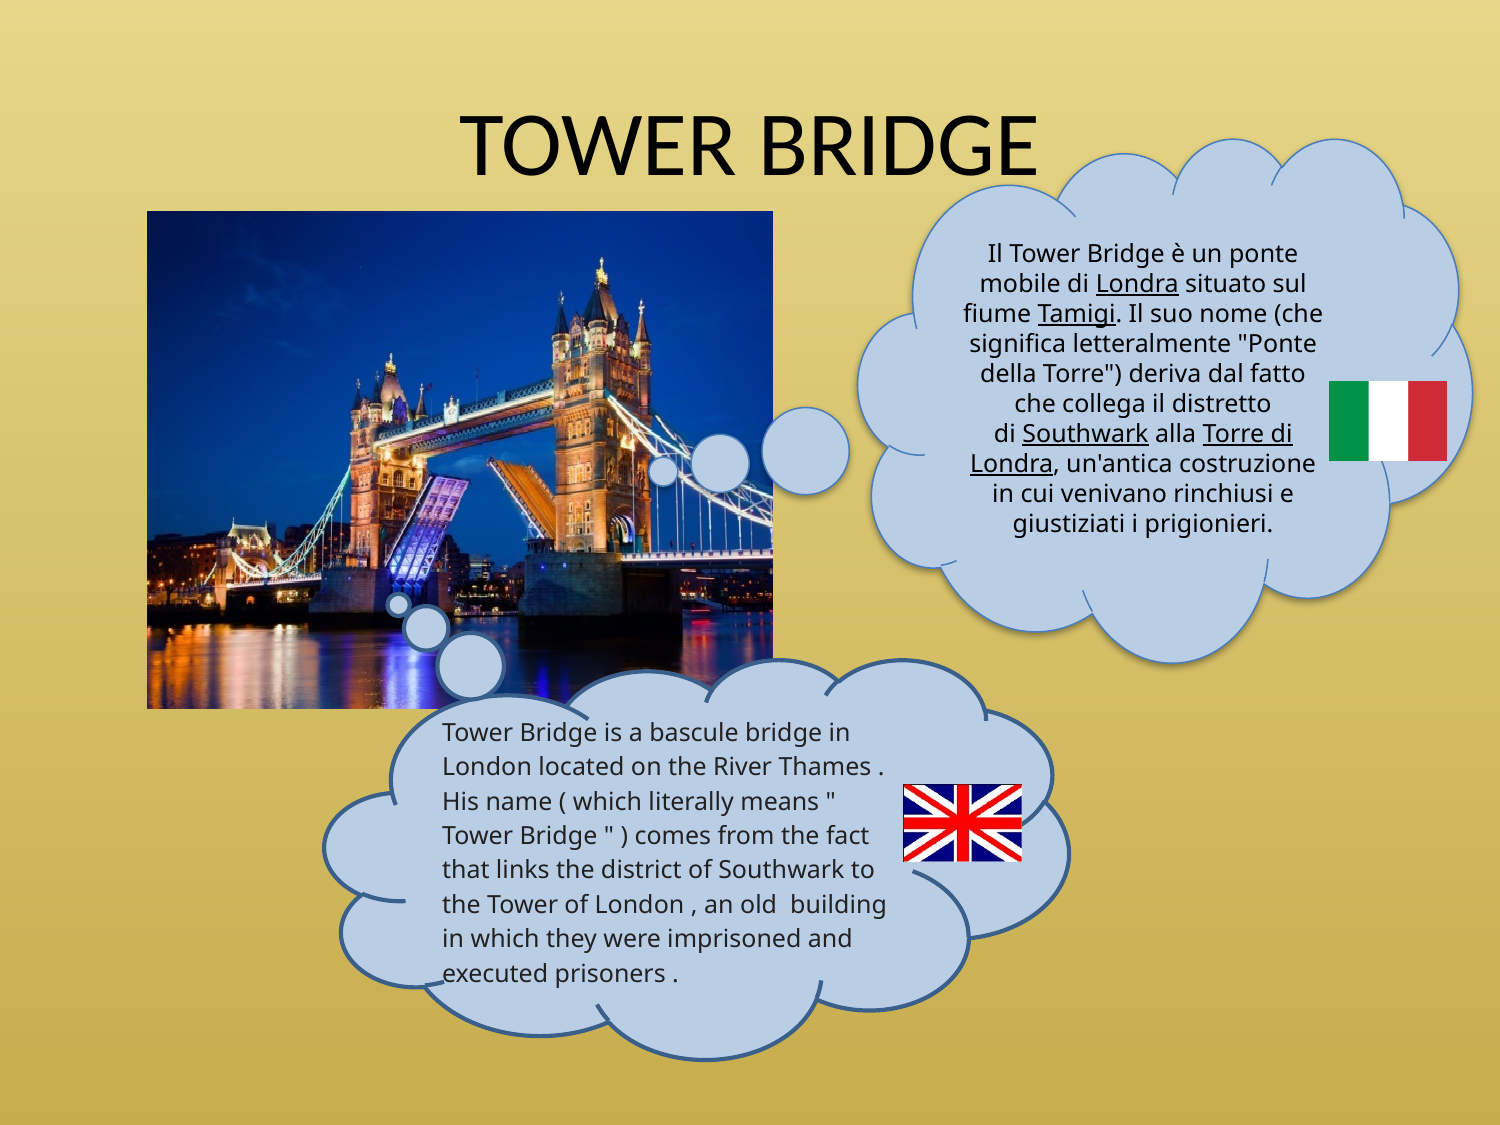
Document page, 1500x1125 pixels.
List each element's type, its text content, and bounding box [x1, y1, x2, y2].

text_box Il Tower Bridge è un ponte mobile di Londra situato sul fiume Tamigi. Il suo nome (che significa letteralmente "Ponte della Torre") deriva dal fatto che collega il distretto di Southwark alla Torre di Londra, un'antica costruzione in cui venivano rinchiusi e giustiziati i prigionieri. [856, 138, 1474, 665]
text_box Tower Bridge is a bascule bridge in London located on the River Thames . His name ( which literally means " Tower Bridge " ) comes from the fact that links the district of Southwark to the Tower of London , an old building in which they were imprisoned and executed prisoners . [321, 658, 1072, 1063]
text_box Il Tower Bridge è un ponte mobile di Londra situato sul fiume Tamigi. Il suo nome (che significa letteralmente "Ponte della Torre") deriva dal fatto che collega il distretto di Southwark alla Torre di Londra, un'antica costruzione in cui venivano rinchiusi e giustiziati i prigionieri. [777, 406, 851, 496]
picture [1329, 381, 1448, 461]
picture [903, 784, 1022, 862]
title TOWER BRIDGE [75, 45, 1425, 233]
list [147, 211, 773, 710]
